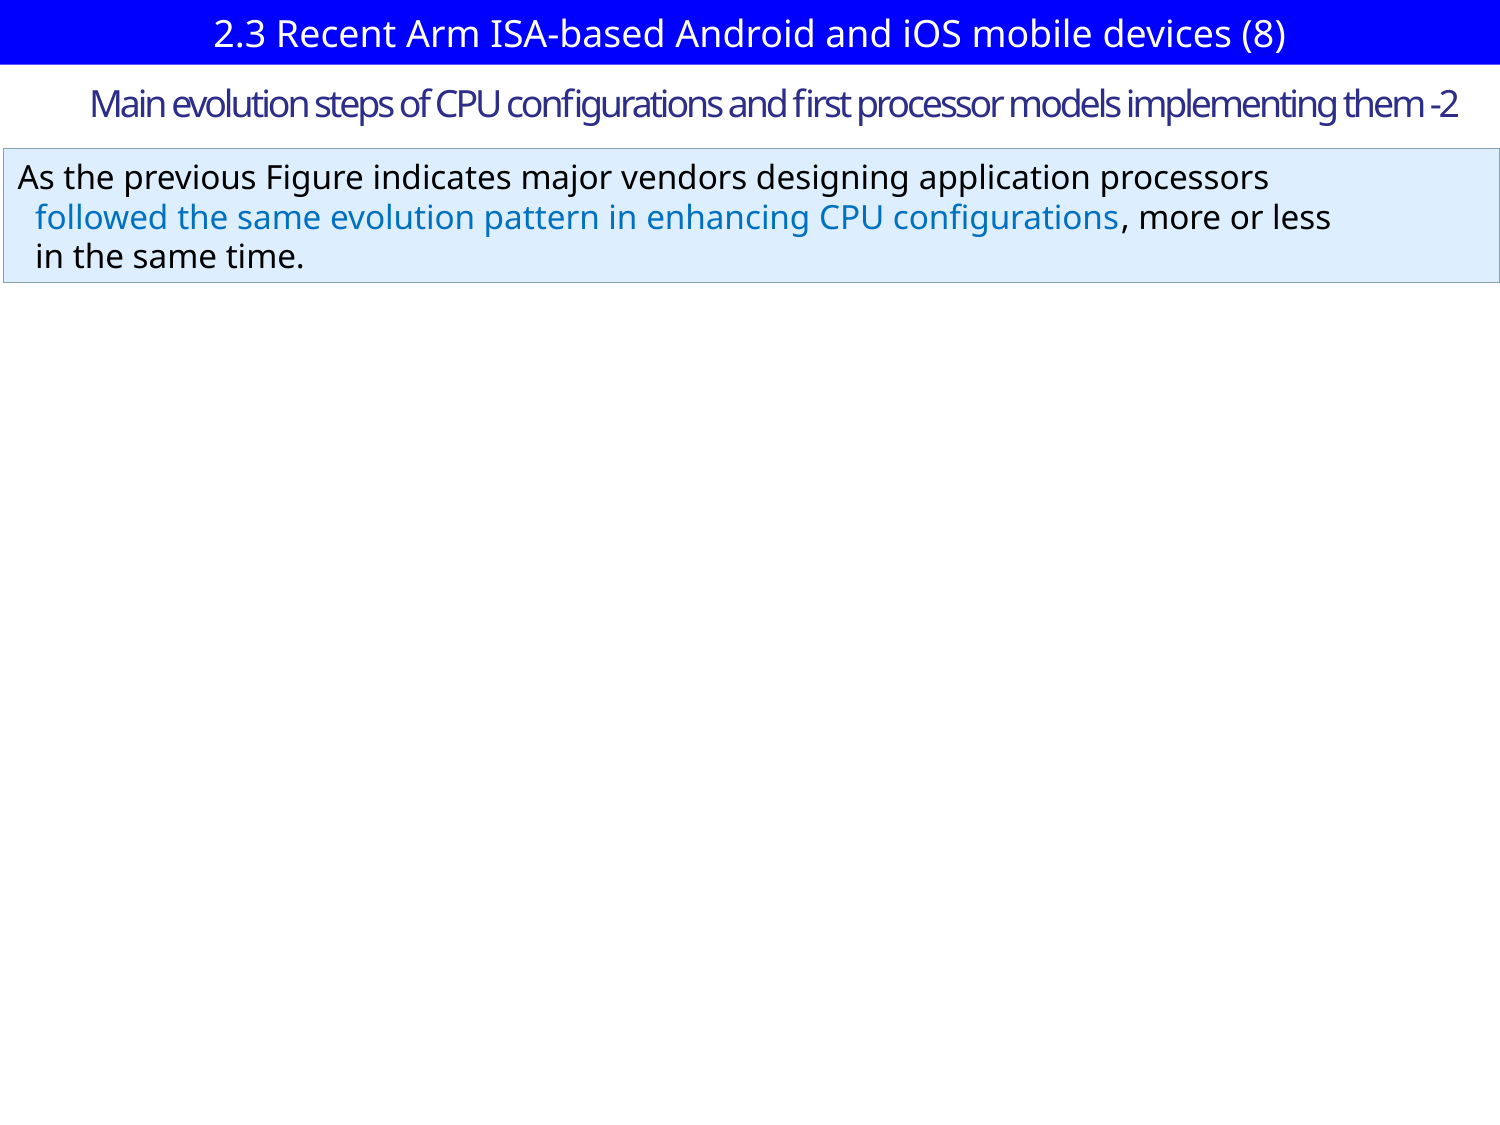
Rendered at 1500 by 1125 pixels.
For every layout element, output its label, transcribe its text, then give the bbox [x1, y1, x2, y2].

title 2.3 Recent Arm ISA-based Android and iOS mobile devices (8) [0, 0, 1500, 65]
text_box Main evolution steps of CPU configurations and first processor models implementing them -2 [74, 72, 1476, 132]
text_box As the previous Figure indicates major vendors designing application processors followed the same evolution pattern in enhancing CPU configurations, more or less in the same time. [3, 148, 1500, 283]
